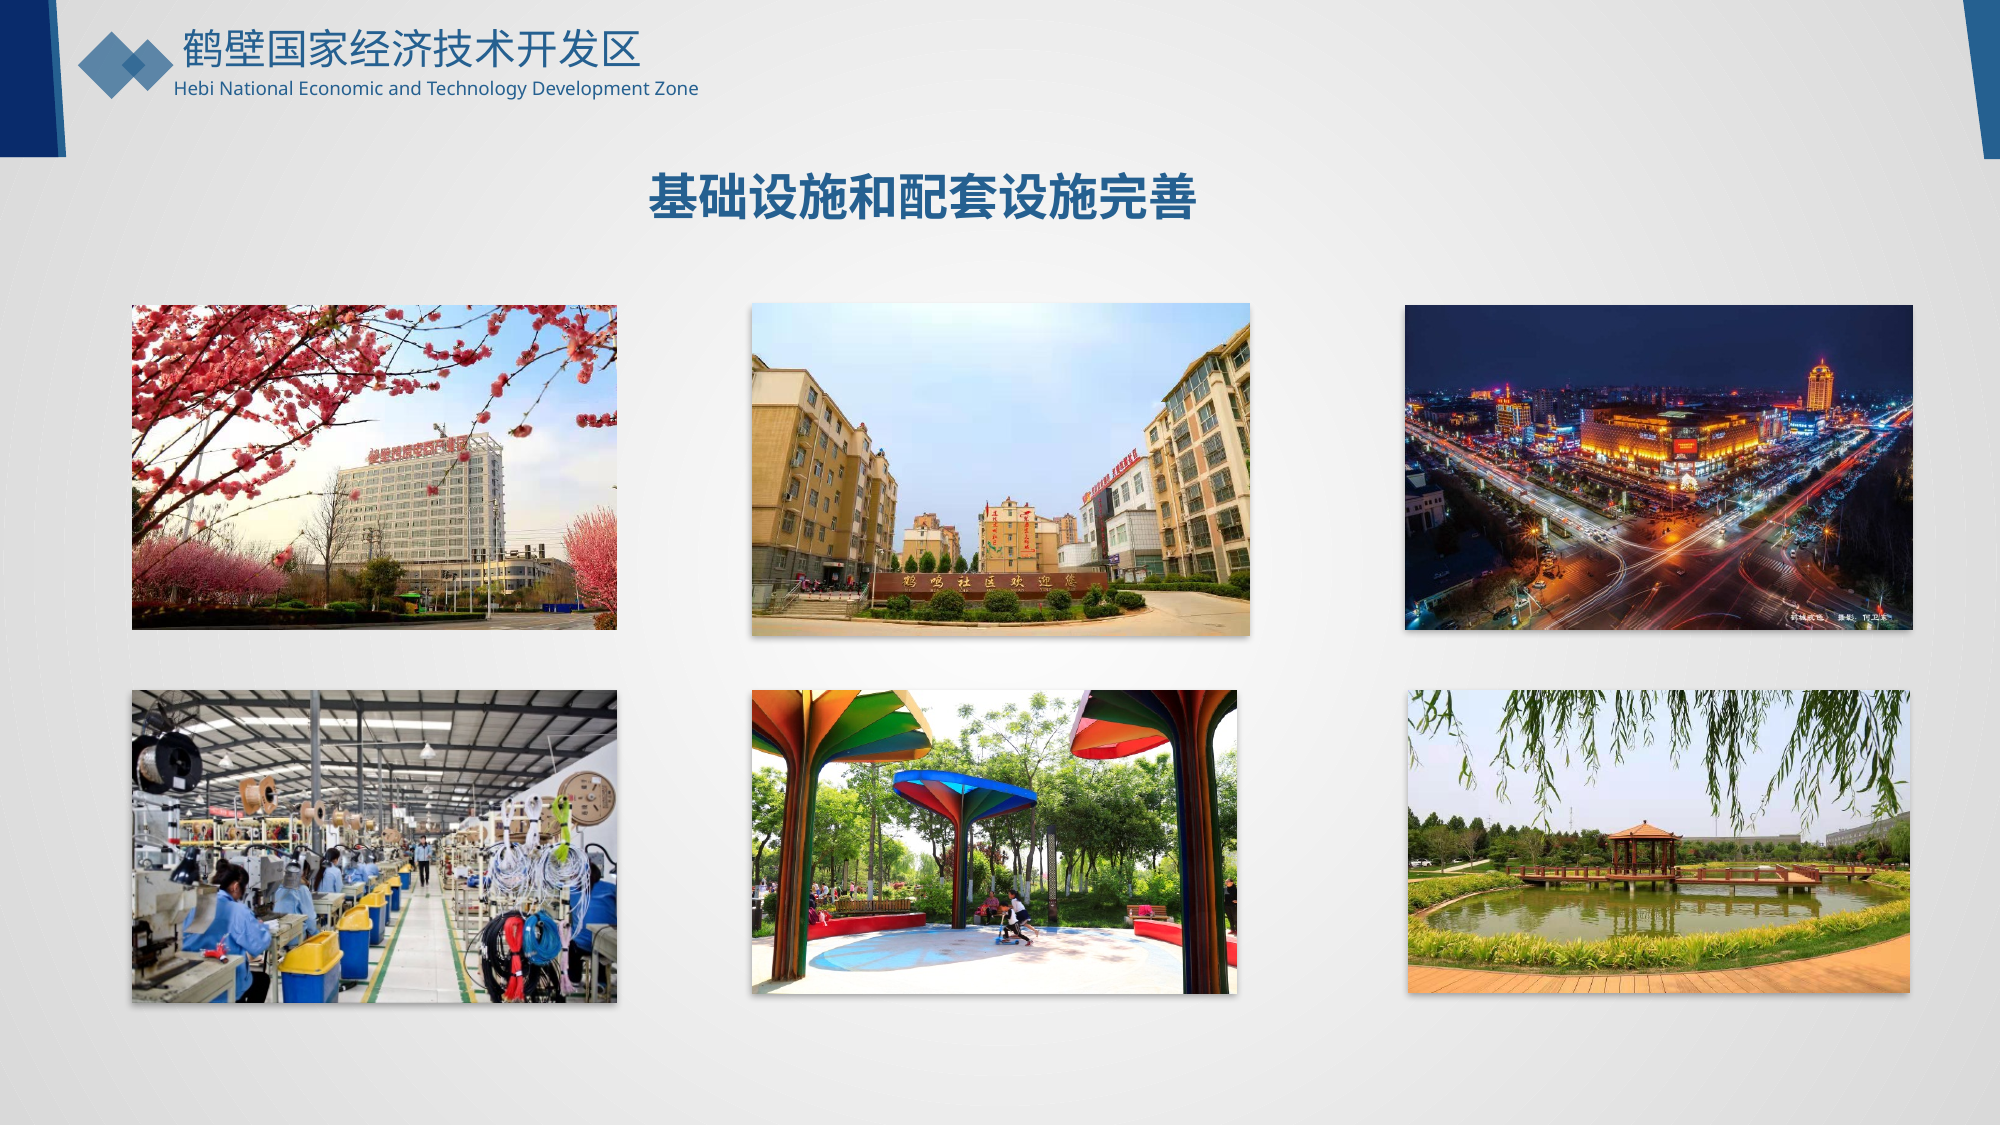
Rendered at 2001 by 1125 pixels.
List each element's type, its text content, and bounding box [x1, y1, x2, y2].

picture [1408, 689, 1910, 993]
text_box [107, 14, 765, 108]
text_box [0, 0, 60, 159]
text_box 基础设施和配套设施完善 [566, 157, 1340, 233]
text_box [1962, 0, 2000, 161]
picture [132, 305, 617, 630]
picture [1405, 305, 1913, 630]
picture [752, 303, 1250, 636]
text_box [76, 34, 107, 96]
picture [132, 690, 617, 1003]
picture [752, 689, 1237, 994]
text_box [50, 0, 68, 159]
